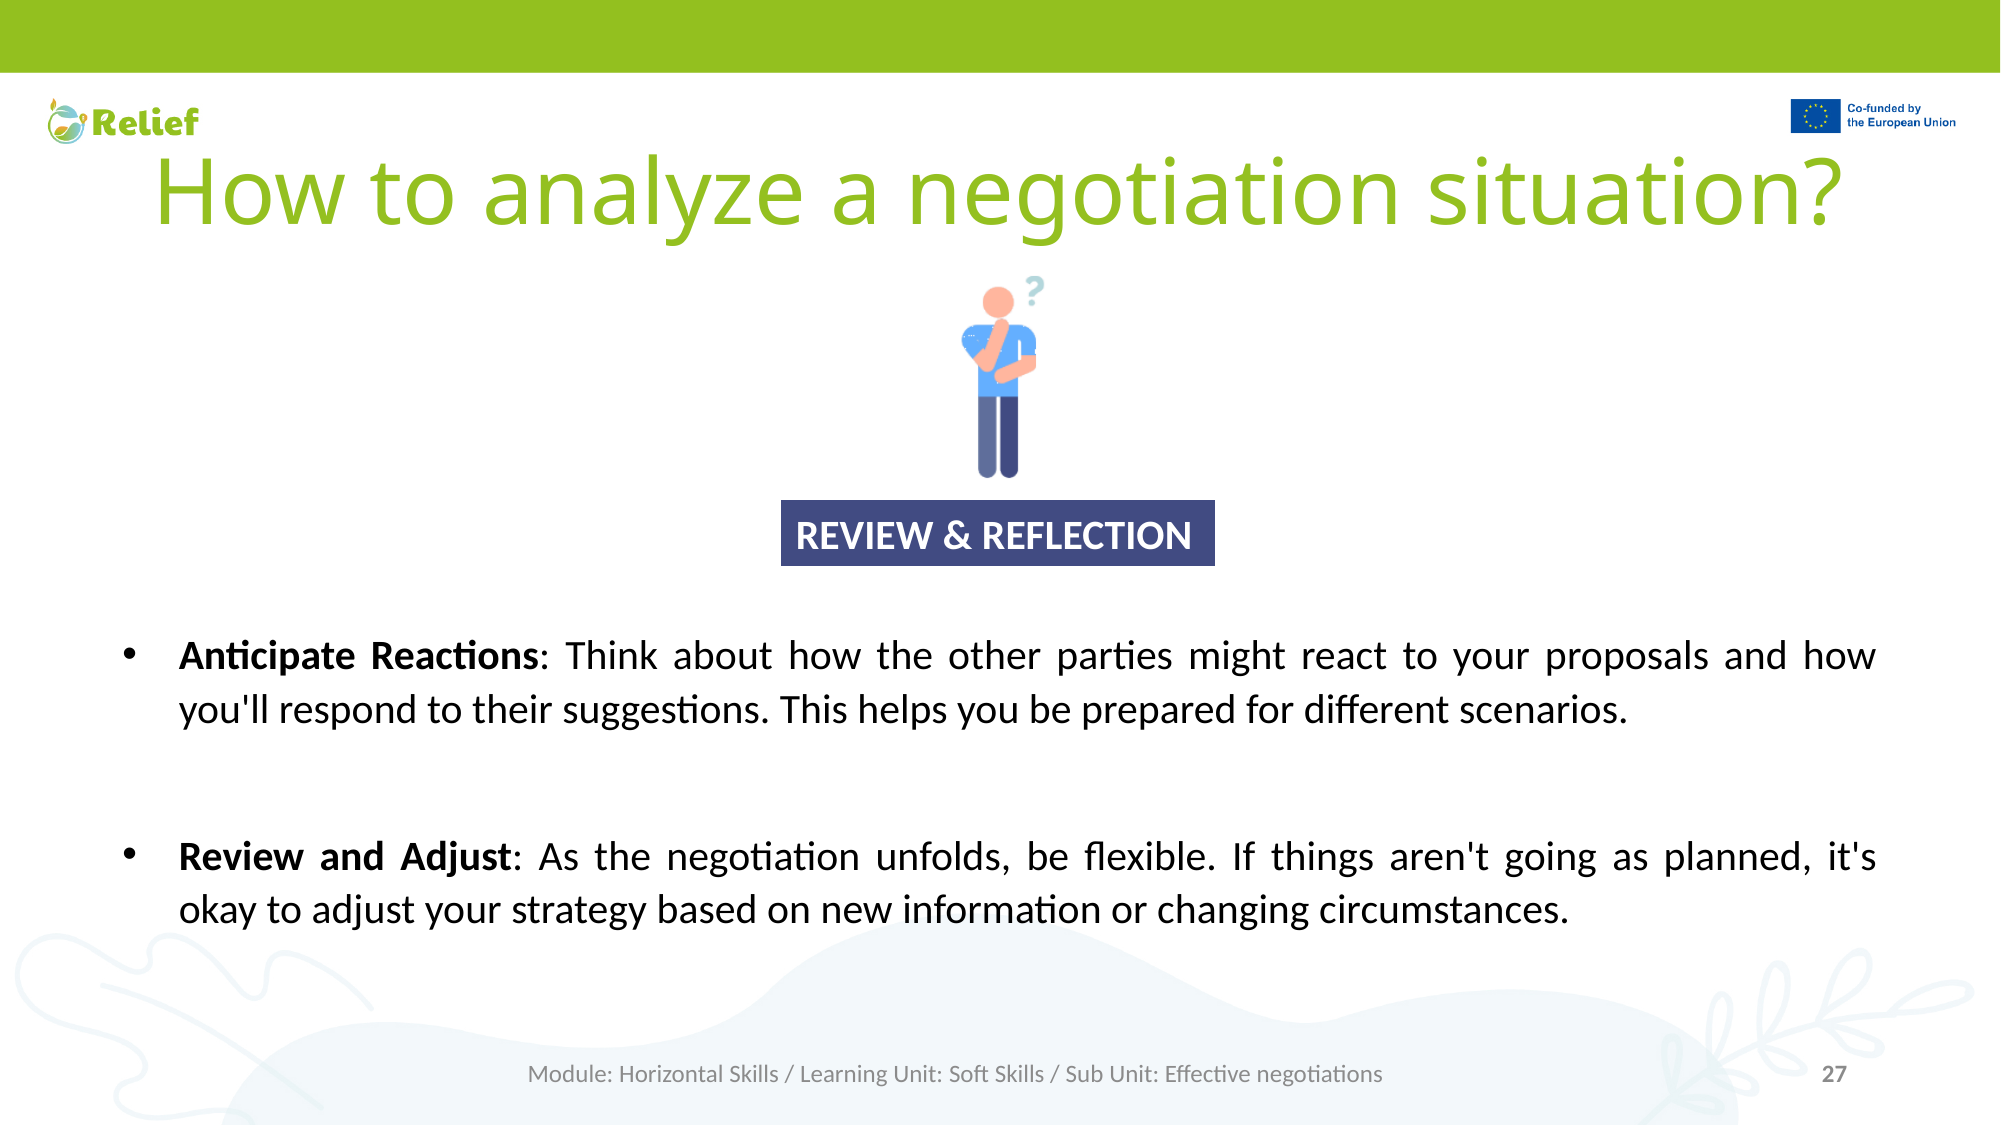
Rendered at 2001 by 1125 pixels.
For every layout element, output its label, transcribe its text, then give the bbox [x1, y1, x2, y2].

picture [0, 0, 2001, 1125]
slide_number 27 [1787, 1042, 1863, 1103]
title How to analyze a negotiation situation? [137, 111, 1863, 278]
text_box Anticipate Reactions: Think about how the other parties might react to your proposals and how you'll respond to their suggestions. This helps you be prepared for different scenarios. Review and Adjust: As the negotiation unfolds, be flexible. If things aren't going as planned, it's okay to adjust your strategy based on new information or changing circumstances. [107, 617, 1893, 940]
footer Module: Horizontal Skills / Learning Unit: Soft Skills / Sub Unit: Effective negotiations [137, 1023, 1775, 1122]
text_box REVIEW & REFLECTION [781, 500, 1215, 566]
